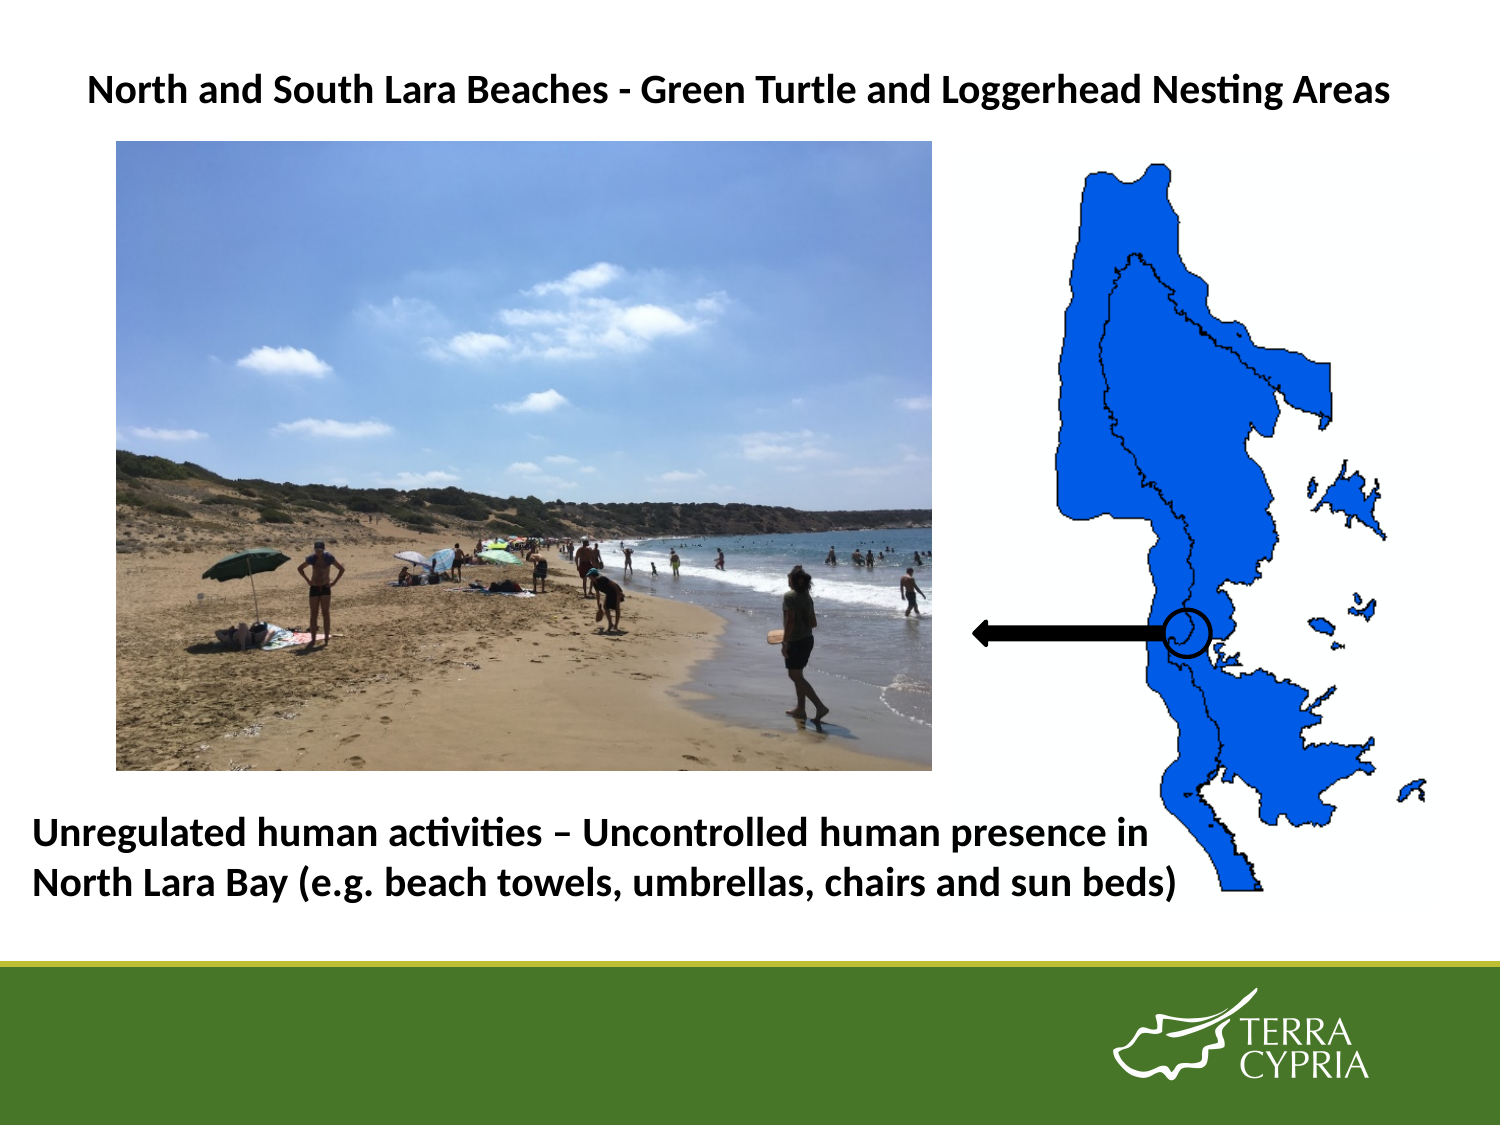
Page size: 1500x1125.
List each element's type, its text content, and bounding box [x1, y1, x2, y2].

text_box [0, 963, 1500, 1125]
picture [116, 140, 932, 771]
text_box Unregulated human activities – Uncontrolled human presence in North Lara Bay (e.g. beach towels, umbrellas, chairs and sun beds) [17, 797, 947, 913]
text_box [951, 153, 1436, 909]
text_box North and South Lara Beaches - Green Turtle and Loggerhead Nesting Areas [62, 54, 1440, 120]
